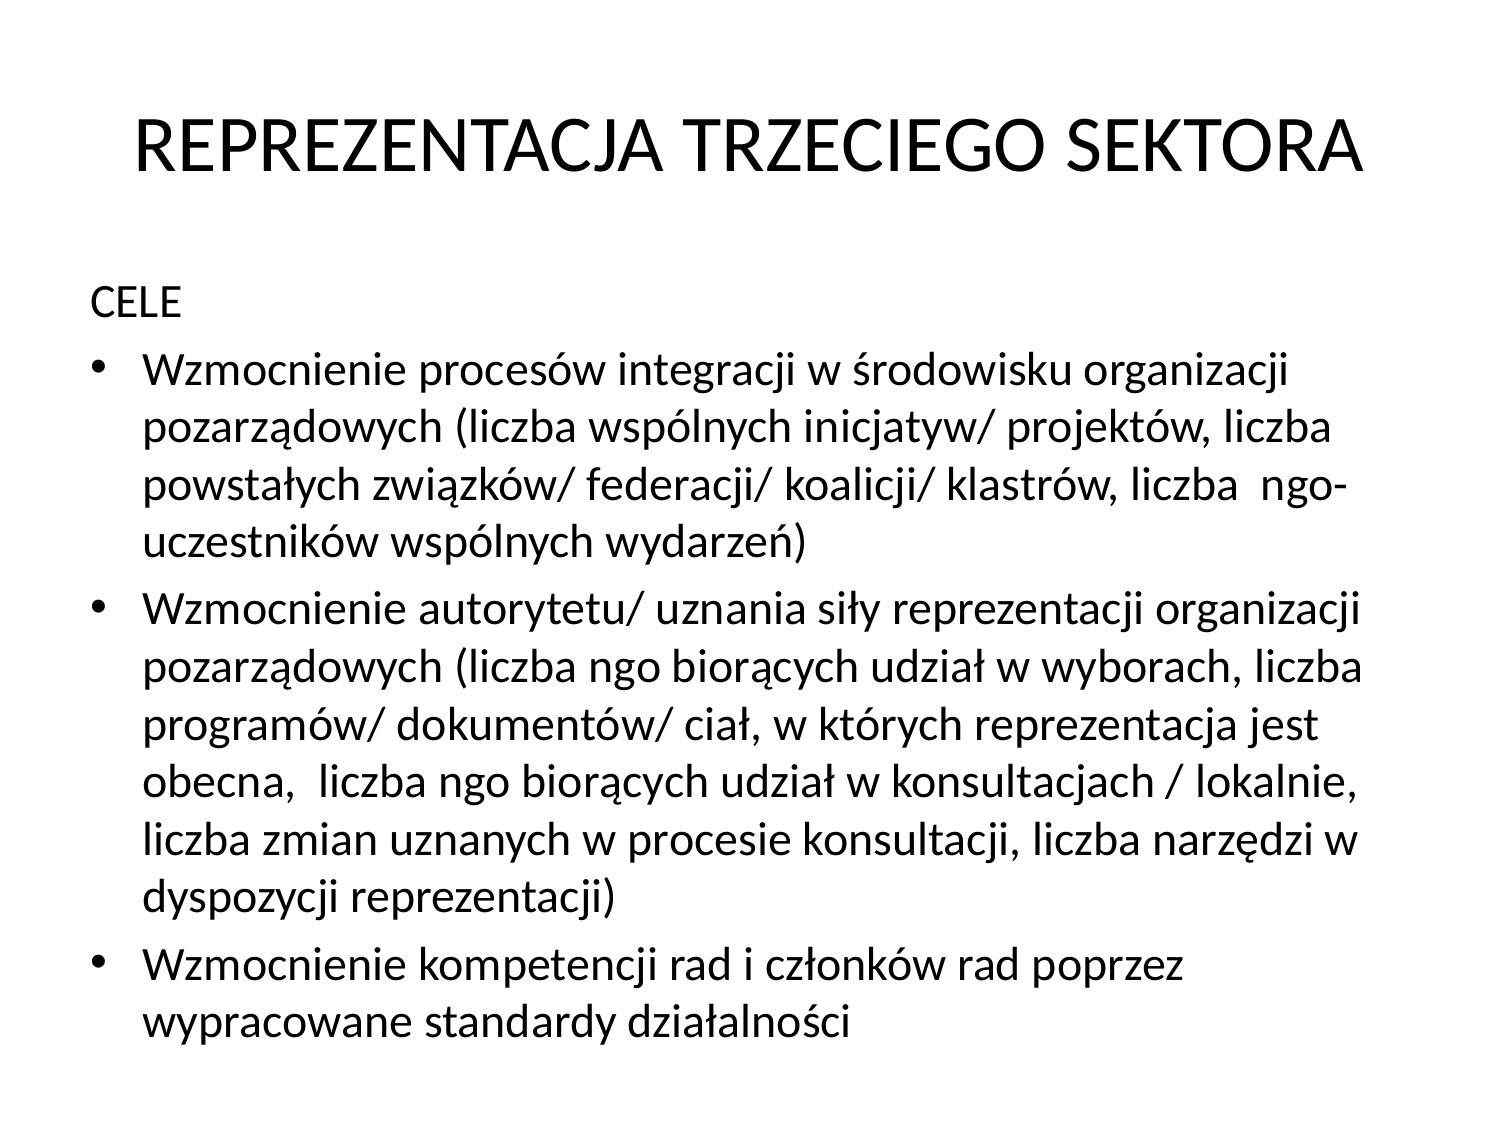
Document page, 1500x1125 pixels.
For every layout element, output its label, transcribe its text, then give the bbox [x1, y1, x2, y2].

title REPREZENTACJA TRZECIEGO SEKTORA [75, 45, 1425, 233]
list CELE Wzmocnienie procesów integracji w środowisku organizacji pozarządowych (liczba wspólnych inicjatyw/ projektów, liczba powstałych związków/ federacji/ koalicji/ klastrów, liczba ngo- uczestników wspólnych wydarzeń) Wzmocnienie autorytetu/ uznania siły reprezentacji organizacji pozarządowych (liczba ngo biorących udział w wyborach, liczba programów/ dokumentów/ ciał, w których reprezentacja jest obecna, liczba ngo biorących udział w konsultacjach / lokalnie, liczba zmian uznanych w procesie konsultacji, liczba narzędzi w dyspozycji reprezentacji) Wzmocnienie kompetencji rad i członków rad poprzez wypracowane standardy działalności [75, 262, 1425, 1059]
